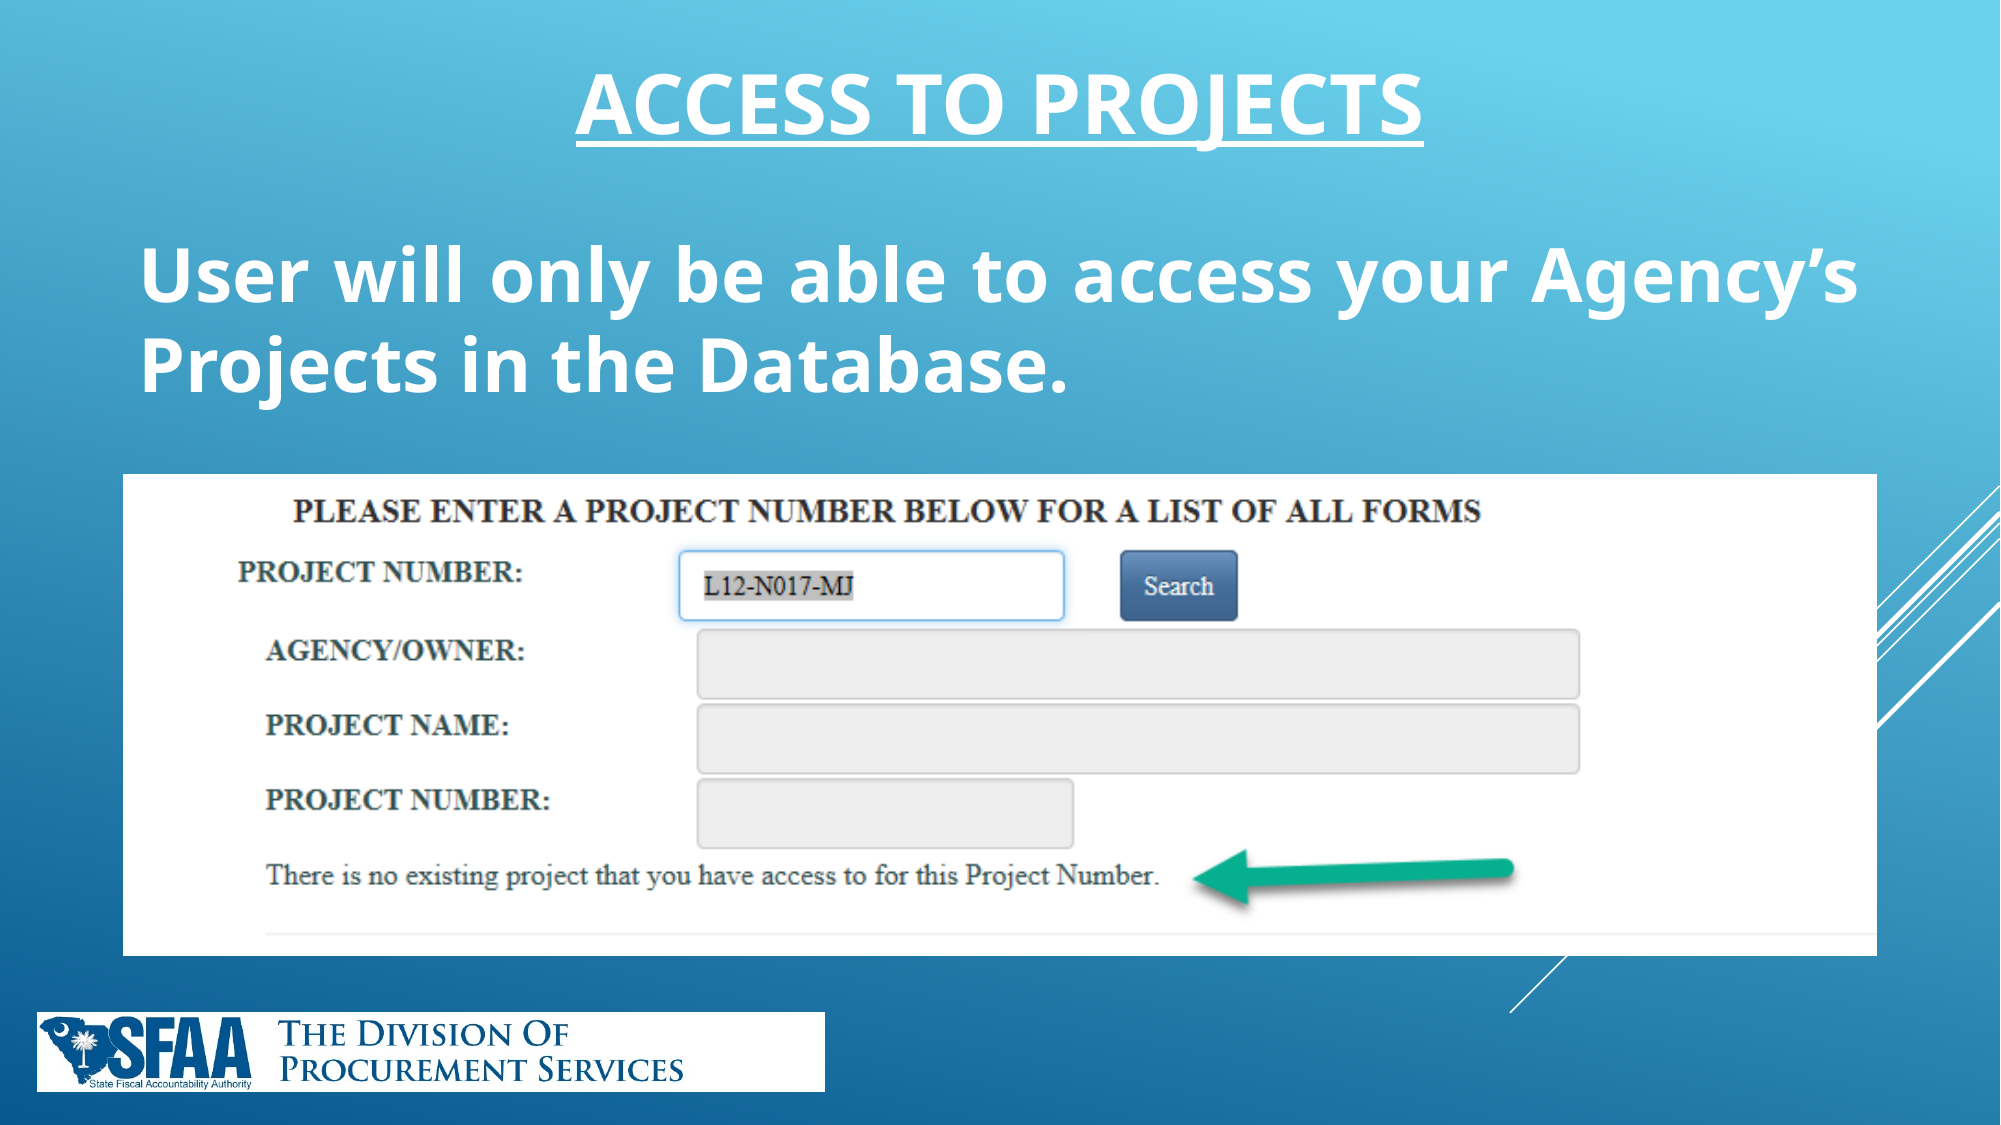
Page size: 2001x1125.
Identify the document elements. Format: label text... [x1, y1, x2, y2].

text_box User will only be able to access your Agency’s Projects in the Database. [123, 220, 1877, 416]
picture [37, 1012, 826, 1092]
picture [123, 474, 1877, 956]
title access to projects [87, 33, 1913, 170]
